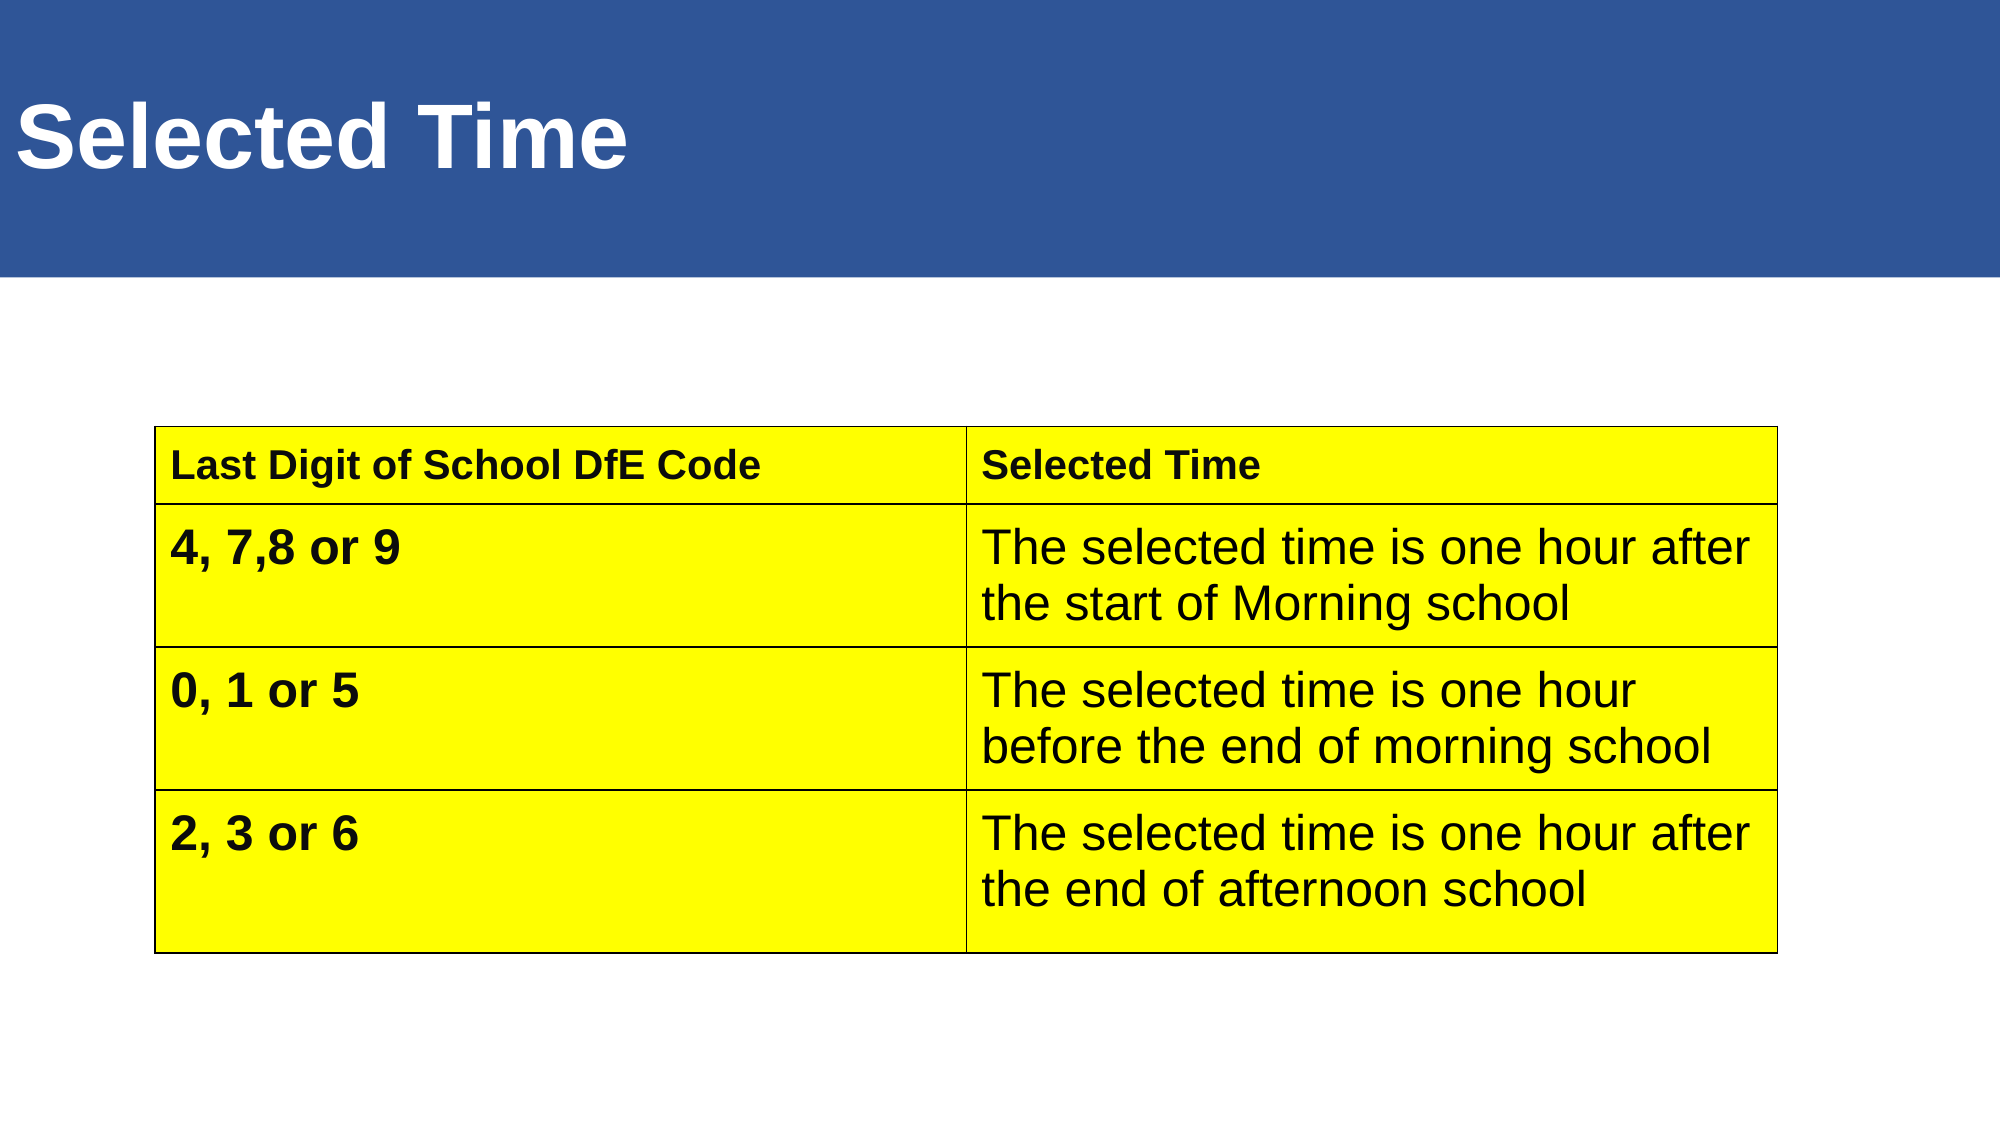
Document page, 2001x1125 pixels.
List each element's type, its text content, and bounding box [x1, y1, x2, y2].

table_cell The selected time is one hour before the end of morning school [967, 648, 1777, 789]
title Selected Time [0, 0, 2000, 278]
list [0, 277, 1976, 1014]
table_cell The selected time is one hour after the start of Morning school [967, 505, 1777, 646]
table_cell 4, 7,8 or 9 [156, 505, 966, 646]
table_header Last Digit of School DfE Code [156, 427, 966, 503]
table_cell 2, 3 or 6 [156, 791, 966, 952]
table_header Selected Time [967, 427, 1777, 503]
table_cell 0, 1 or 5 [156, 648, 966, 789]
table_cell The selected time is one hour after the end of afternoon school [967, 791, 1777, 952]
